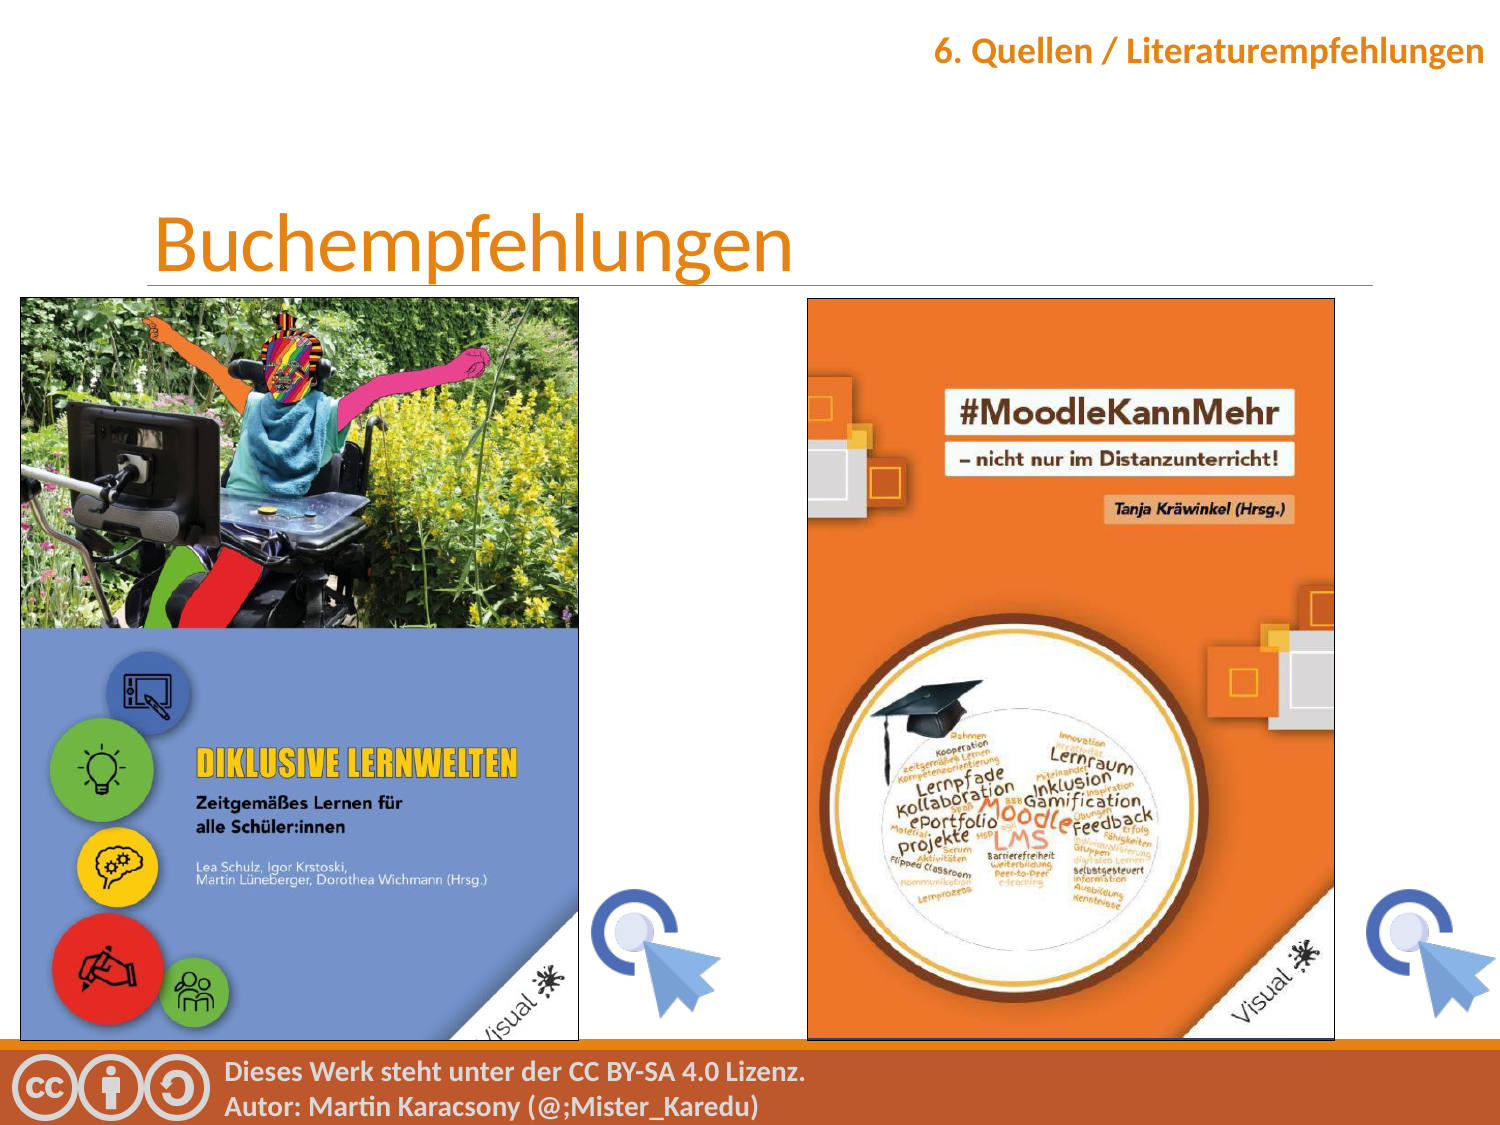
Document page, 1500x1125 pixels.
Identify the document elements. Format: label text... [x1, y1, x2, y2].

text_box 6. Quellen / Literaturempfehlungen [73, 19, 1500, 79]
picture [20, 297, 579, 1042]
picture [586, 884, 726, 1024]
text_box Buchempfehlungen [139, 196, 1396, 315]
picture [1362, 884, 1500, 1024]
picture [806, 297, 1335, 1042]
